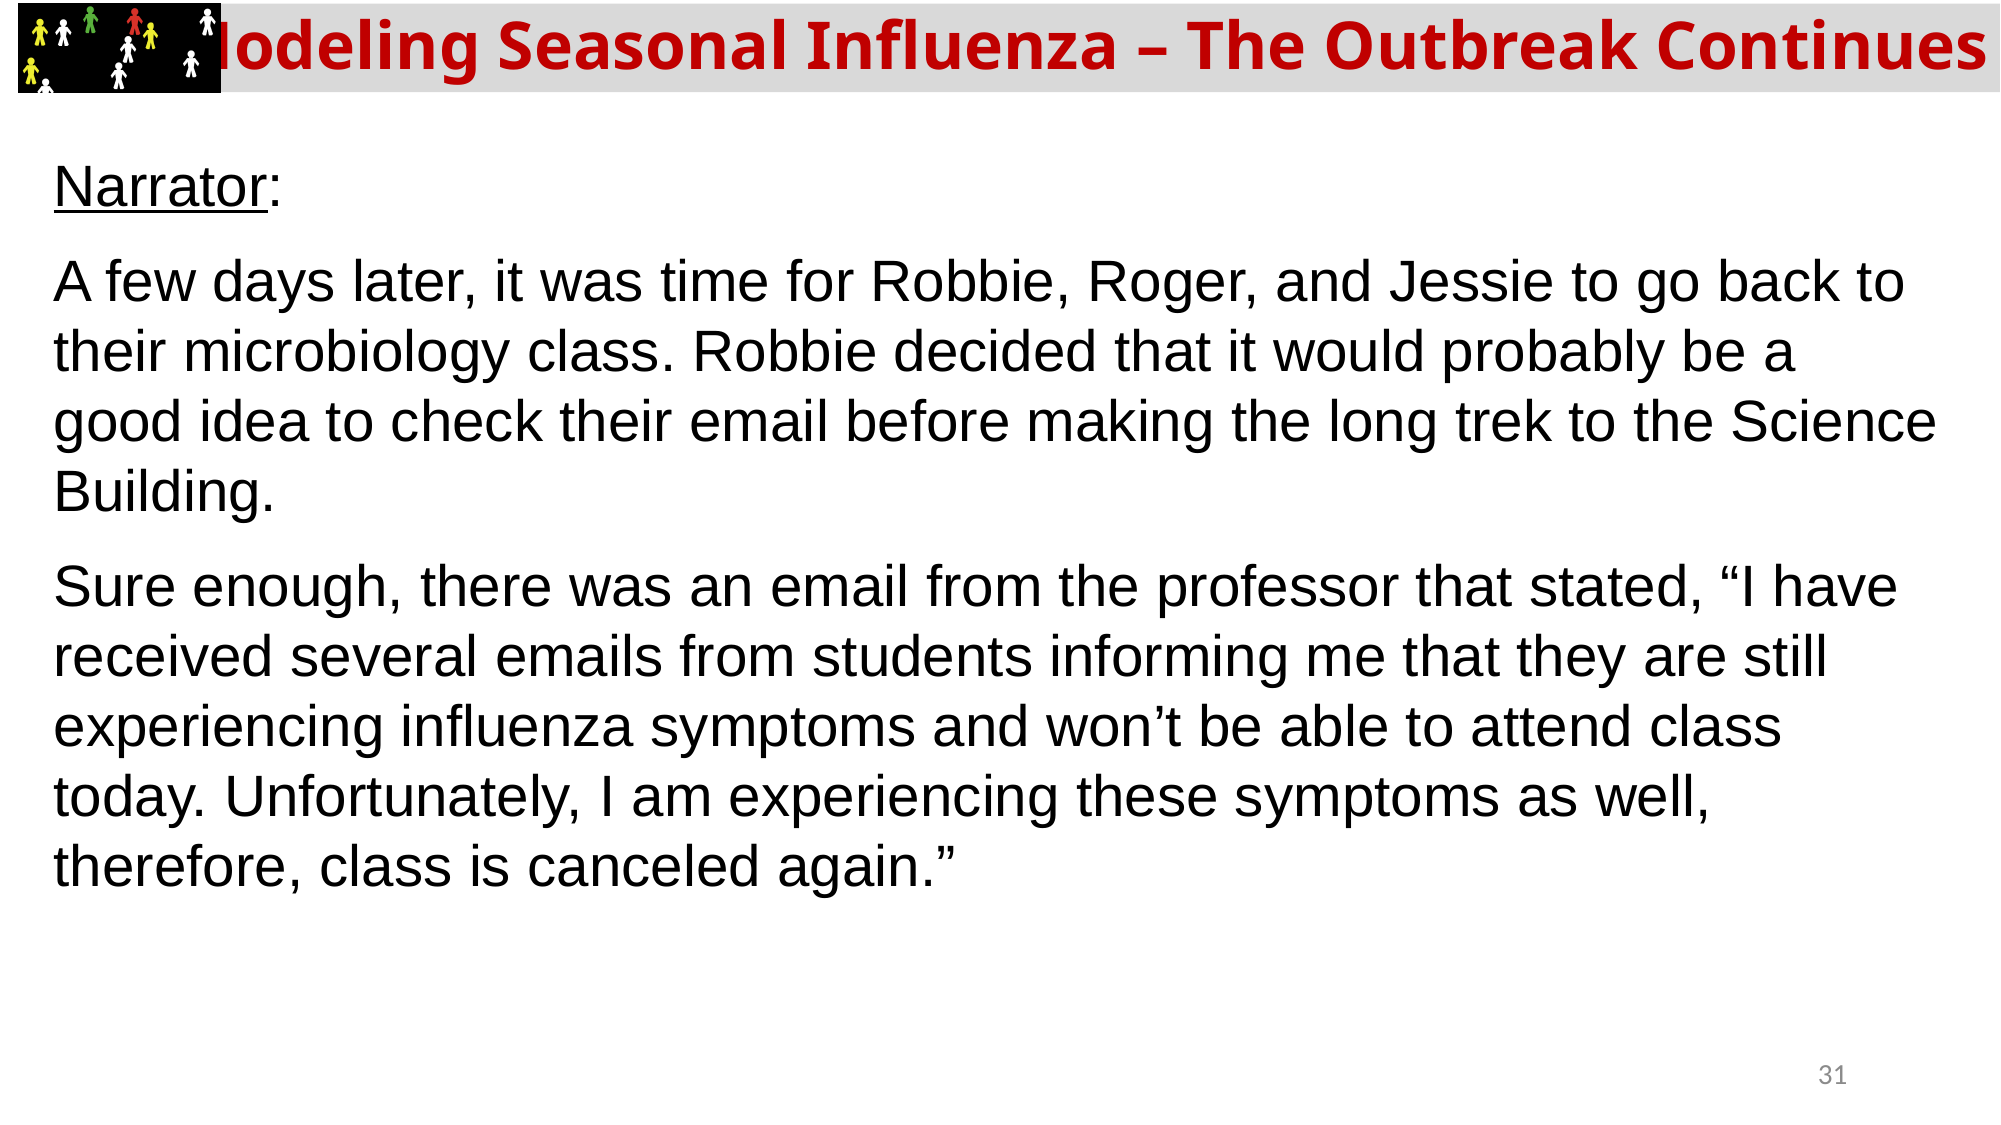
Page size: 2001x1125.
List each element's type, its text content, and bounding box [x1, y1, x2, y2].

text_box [18, 3, 2000, 93]
list Narrator: A few days later, it was time for Robbie, Roger, and Jessie to go back to their microbiology class. Robbie decided that it would probably be a good idea to check their email before making the long trek to the Science Building. Sure enough, there was an email from the professor that stated, “I have received several emails from students informing me that they are still experiencing influenza symptoms and won’t be able to attend class today. Unfortunately, I am experiencing these symptoms as well, therefore, class is canceled again.” [38, 141, 1959, 1080]
slide_number 31 [1412, 1042, 1863, 1103]
